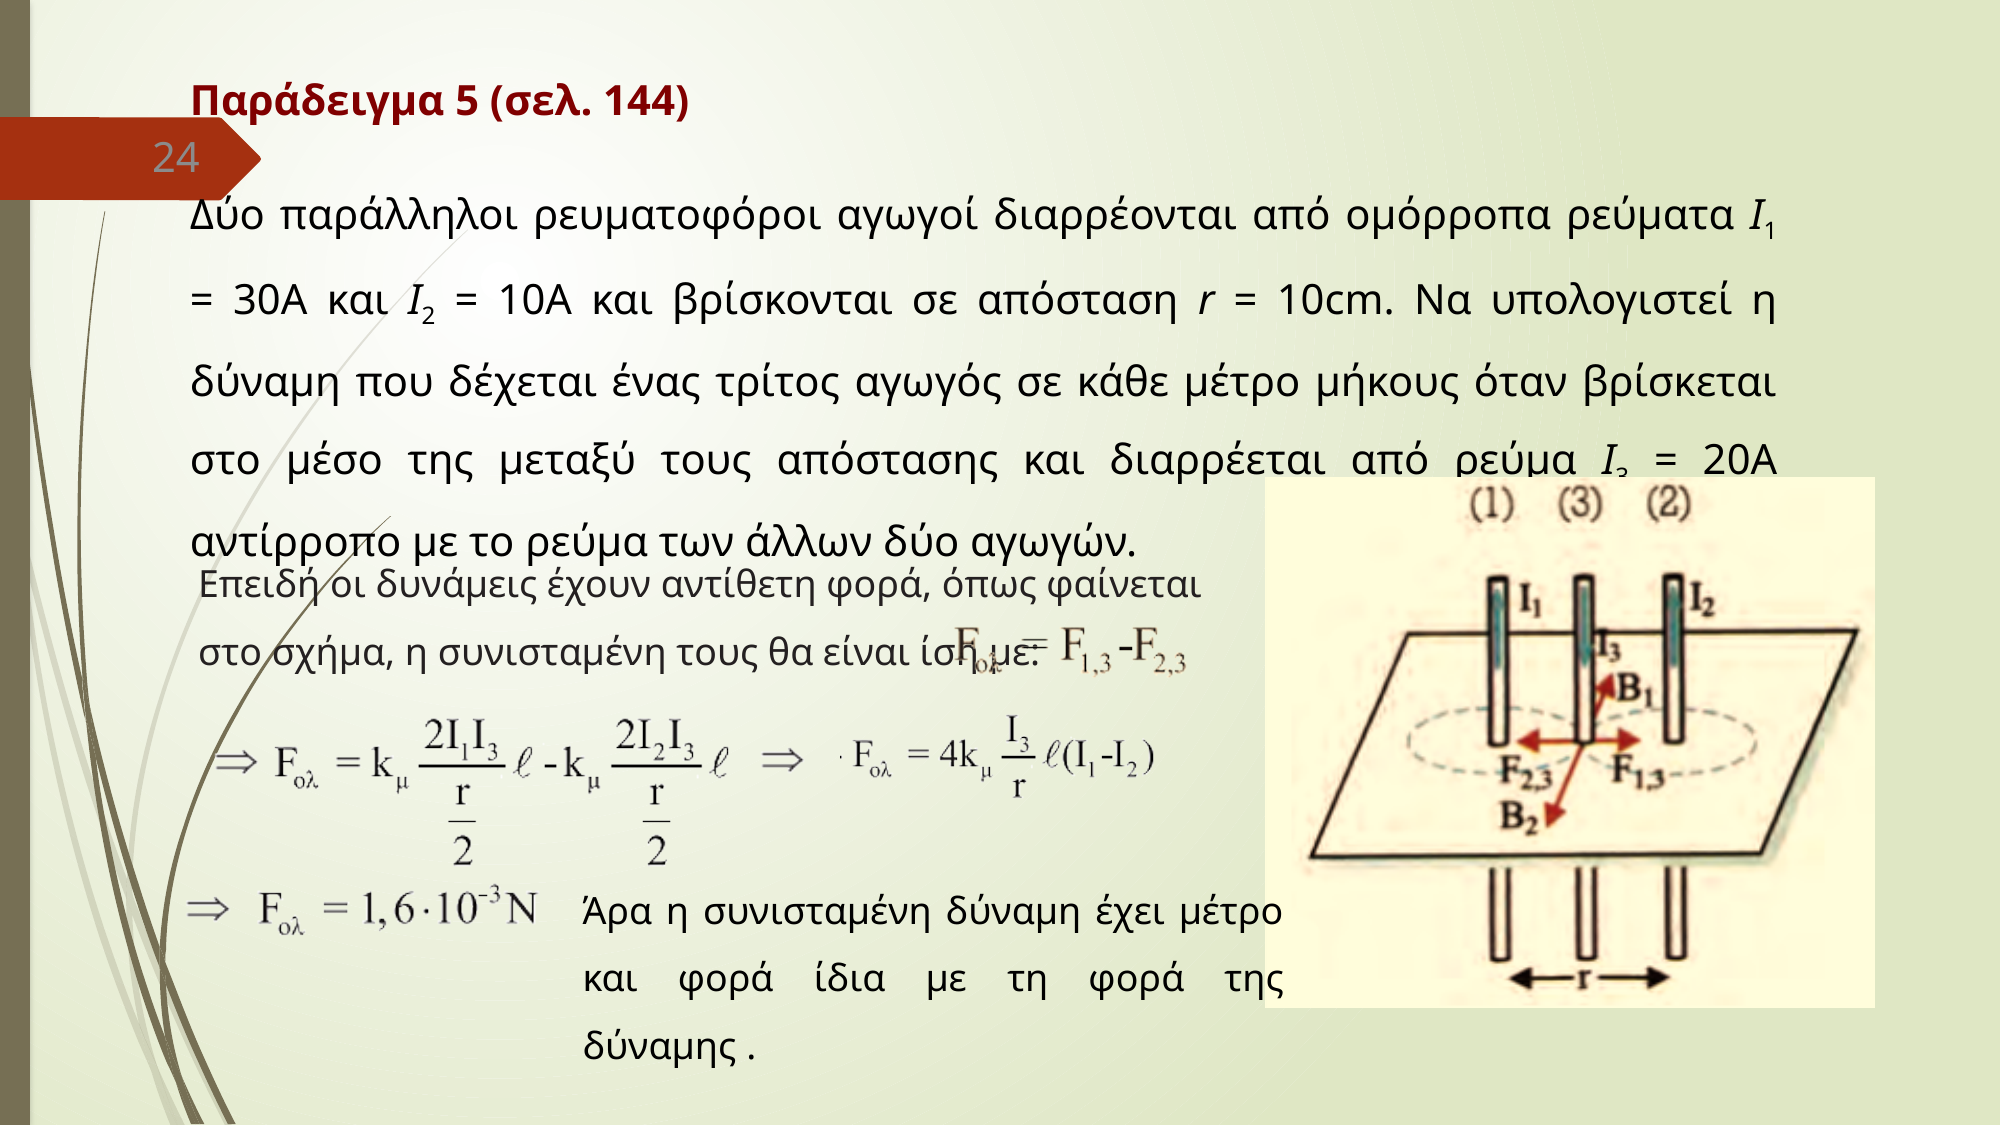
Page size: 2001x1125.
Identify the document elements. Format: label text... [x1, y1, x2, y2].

text_box Παράδειγμα 5 (σελ. 144) [175, 66, 737, 131]
slide_number 24 [87, 129, 216, 190]
picture [183, 890, 234, 927]
picture [947, 616, 1201, 683]
picture [758, 740, 808, 777]
picture [211, 703, 735, 942]
text_box Επειδή οι δυνάμεις έχουν αντίθετη φορά, όπως φαίνεται στο σχήμα, η συνισταμένη τους θα είναι ίση με: [183, 530, 1260, 681]
picture [1265, 477, 1875, 1008]
text_box Δύο παράλληλοι ρευματοφόροι αγωγοί διαρρέονται από ομόρροπα ρεύματα Ι1 = 30Α και Ι2 = 10Α και βρίσκονται σε απόσταση r = 10cm. Να υπολογιστεί η δύναμη που δέχεται ένας τρίτος αγωγός σε κάθε μέτρο μήκους όταν βρίσκεται στο μέσο της μεταξύ τους απόστασης και διαρρέεται από ρεύμα Ι3 = 20Α αντίρροπο με το ρεύμα των άλλων δύο αγωγών. [175, 151, 1793, 573]
picture [839, 704, 1160, 803]
